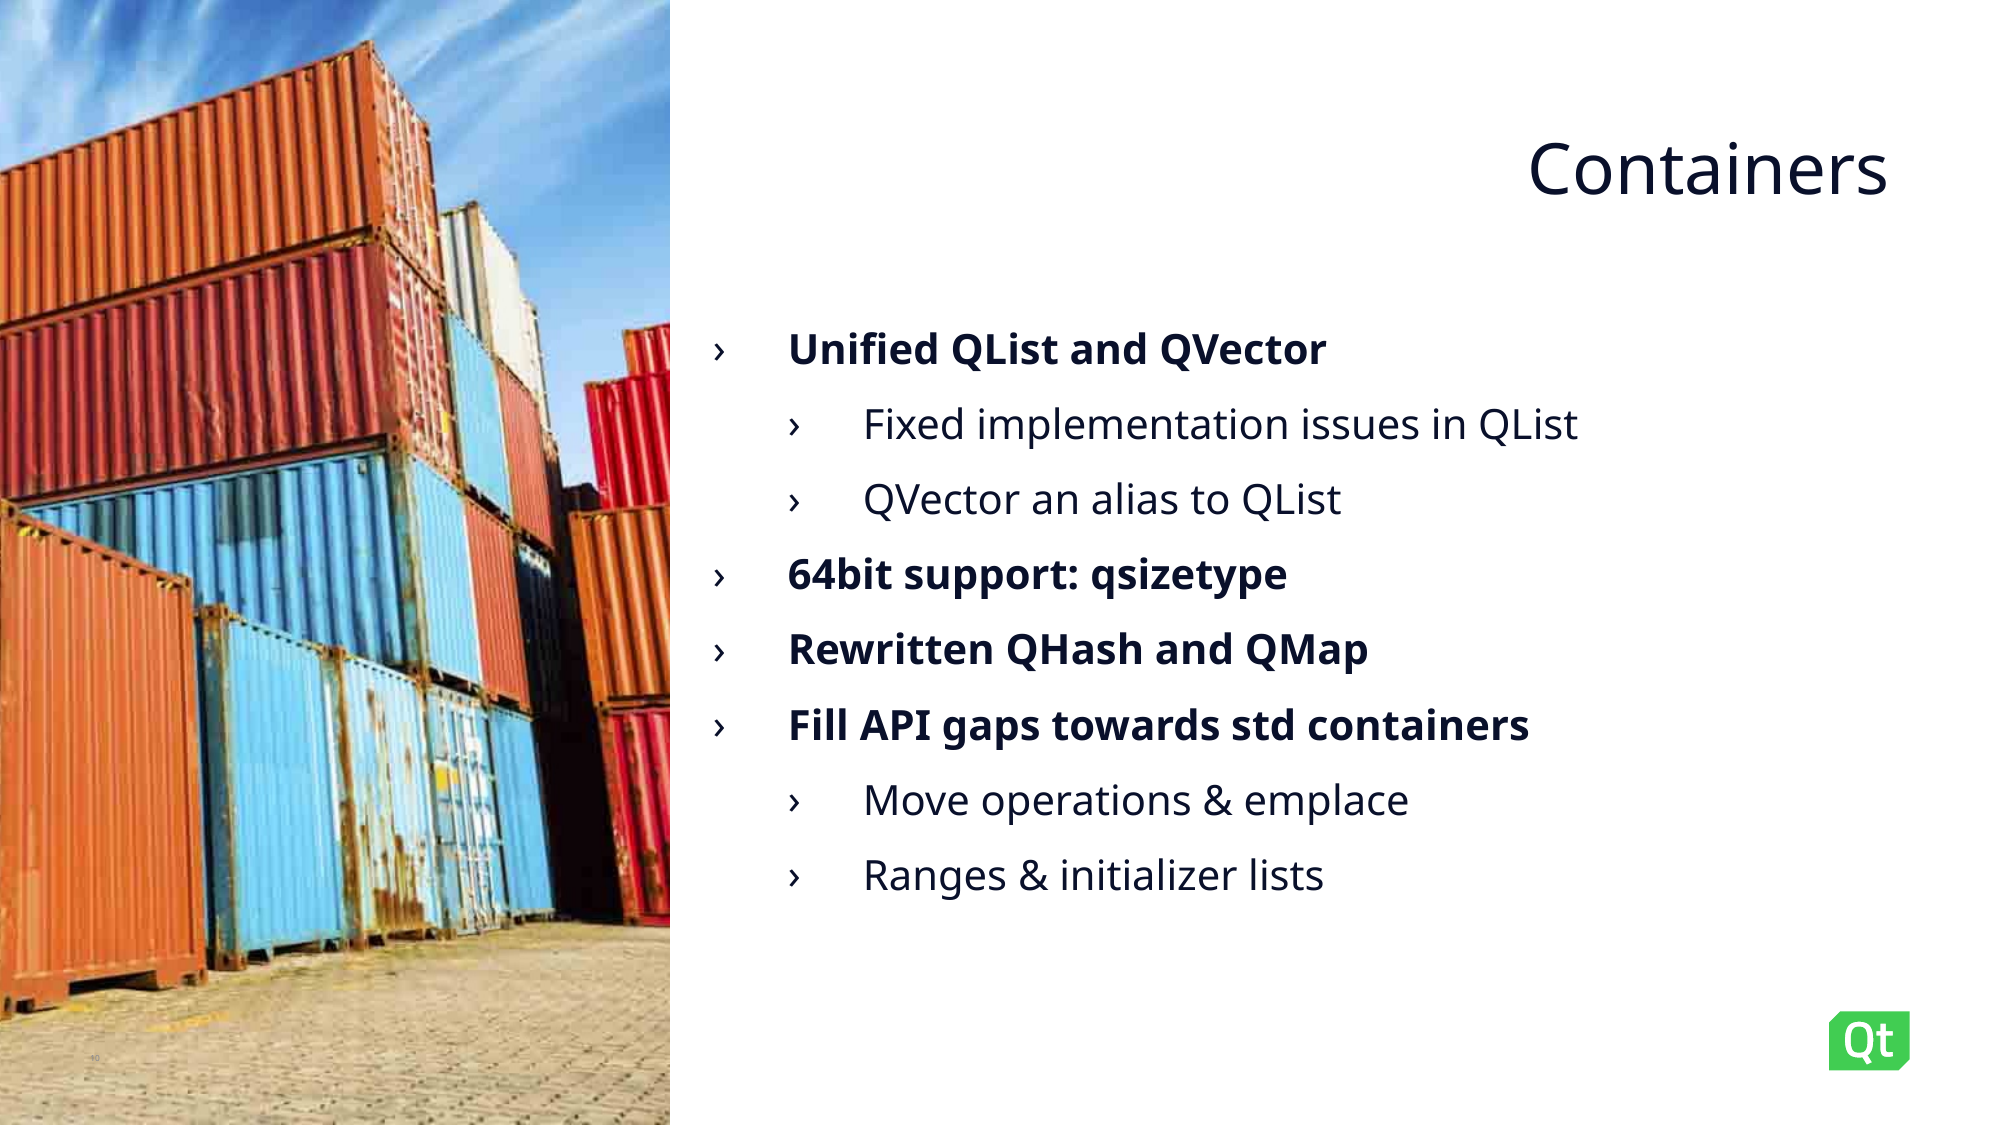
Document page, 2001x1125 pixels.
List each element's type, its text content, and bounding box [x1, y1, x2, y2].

title Containers [692, 113, 1910, 268]
picture [0, 0, 670, 1125]
list Unified QList and QVector Fixed implementation issues in QList QVector an alias to QList 64bit support: qsizetype Rewritten QHash and QMap Fill API gaps towards std containers Move operations & emplace Ranges & initializer lists [692, 302, 1910, 988]
